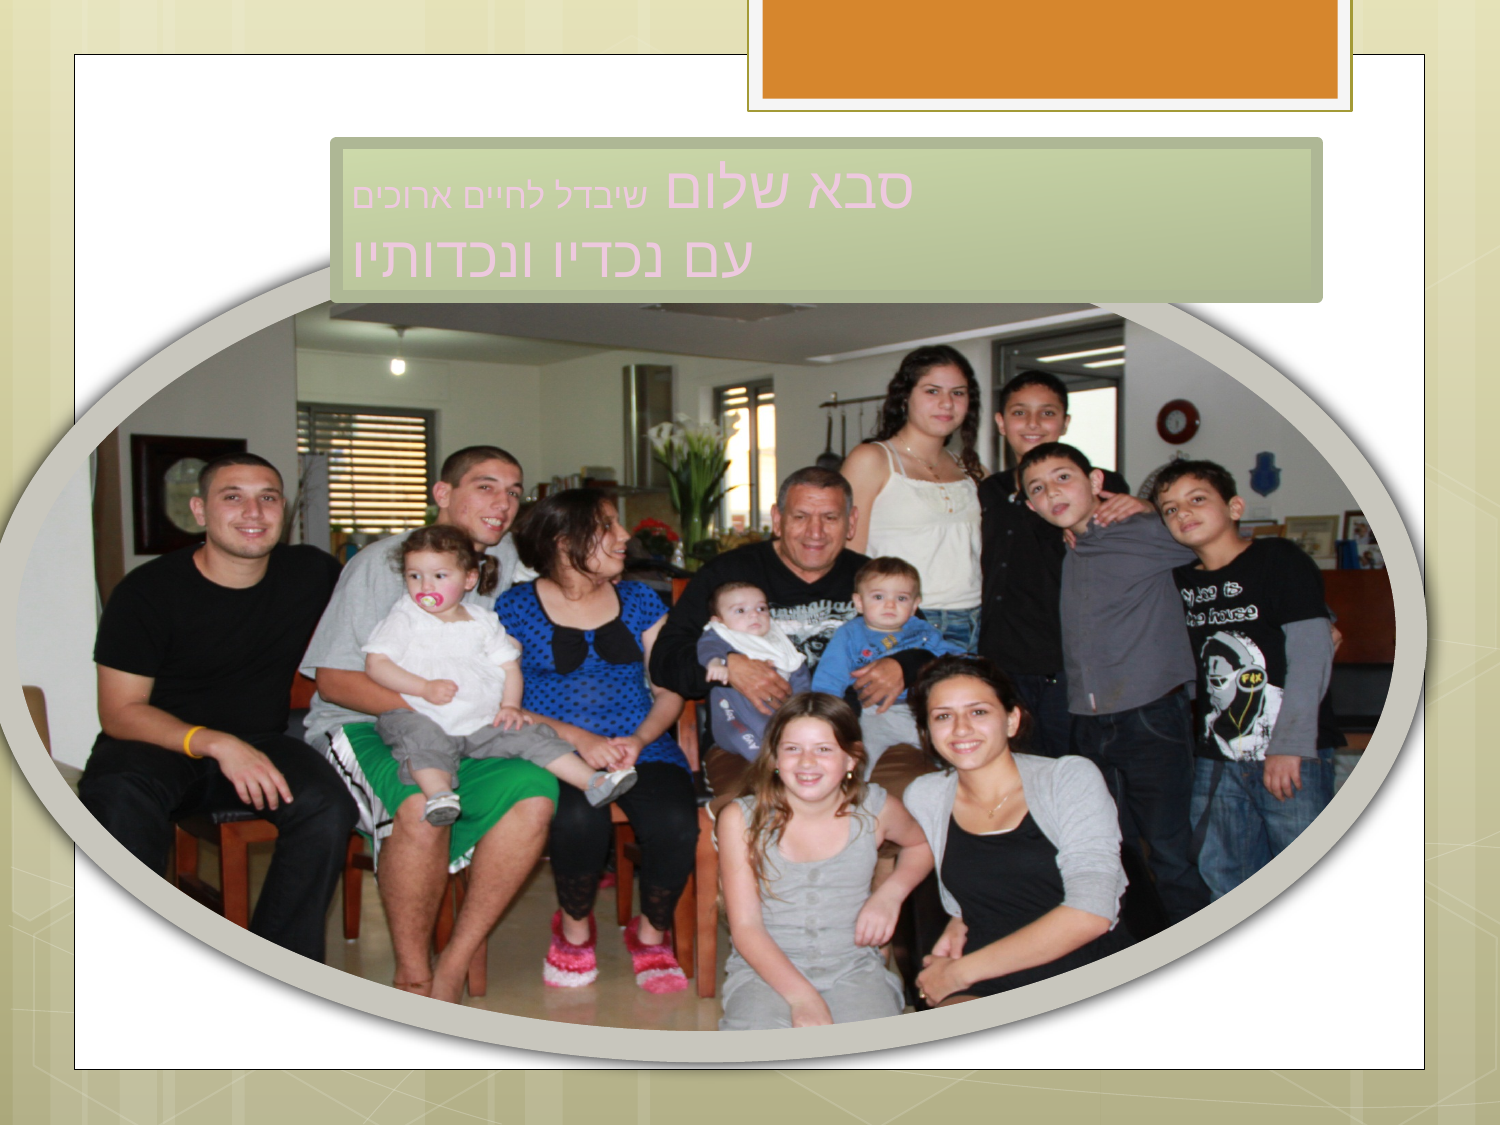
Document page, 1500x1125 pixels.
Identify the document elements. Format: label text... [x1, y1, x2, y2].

picture [0, 219, 1412, 1047]
title סבא שלום שיבדל לחיים ארוכים עם נכדיו ונכדותיו [336, 142, 1318, 217]
